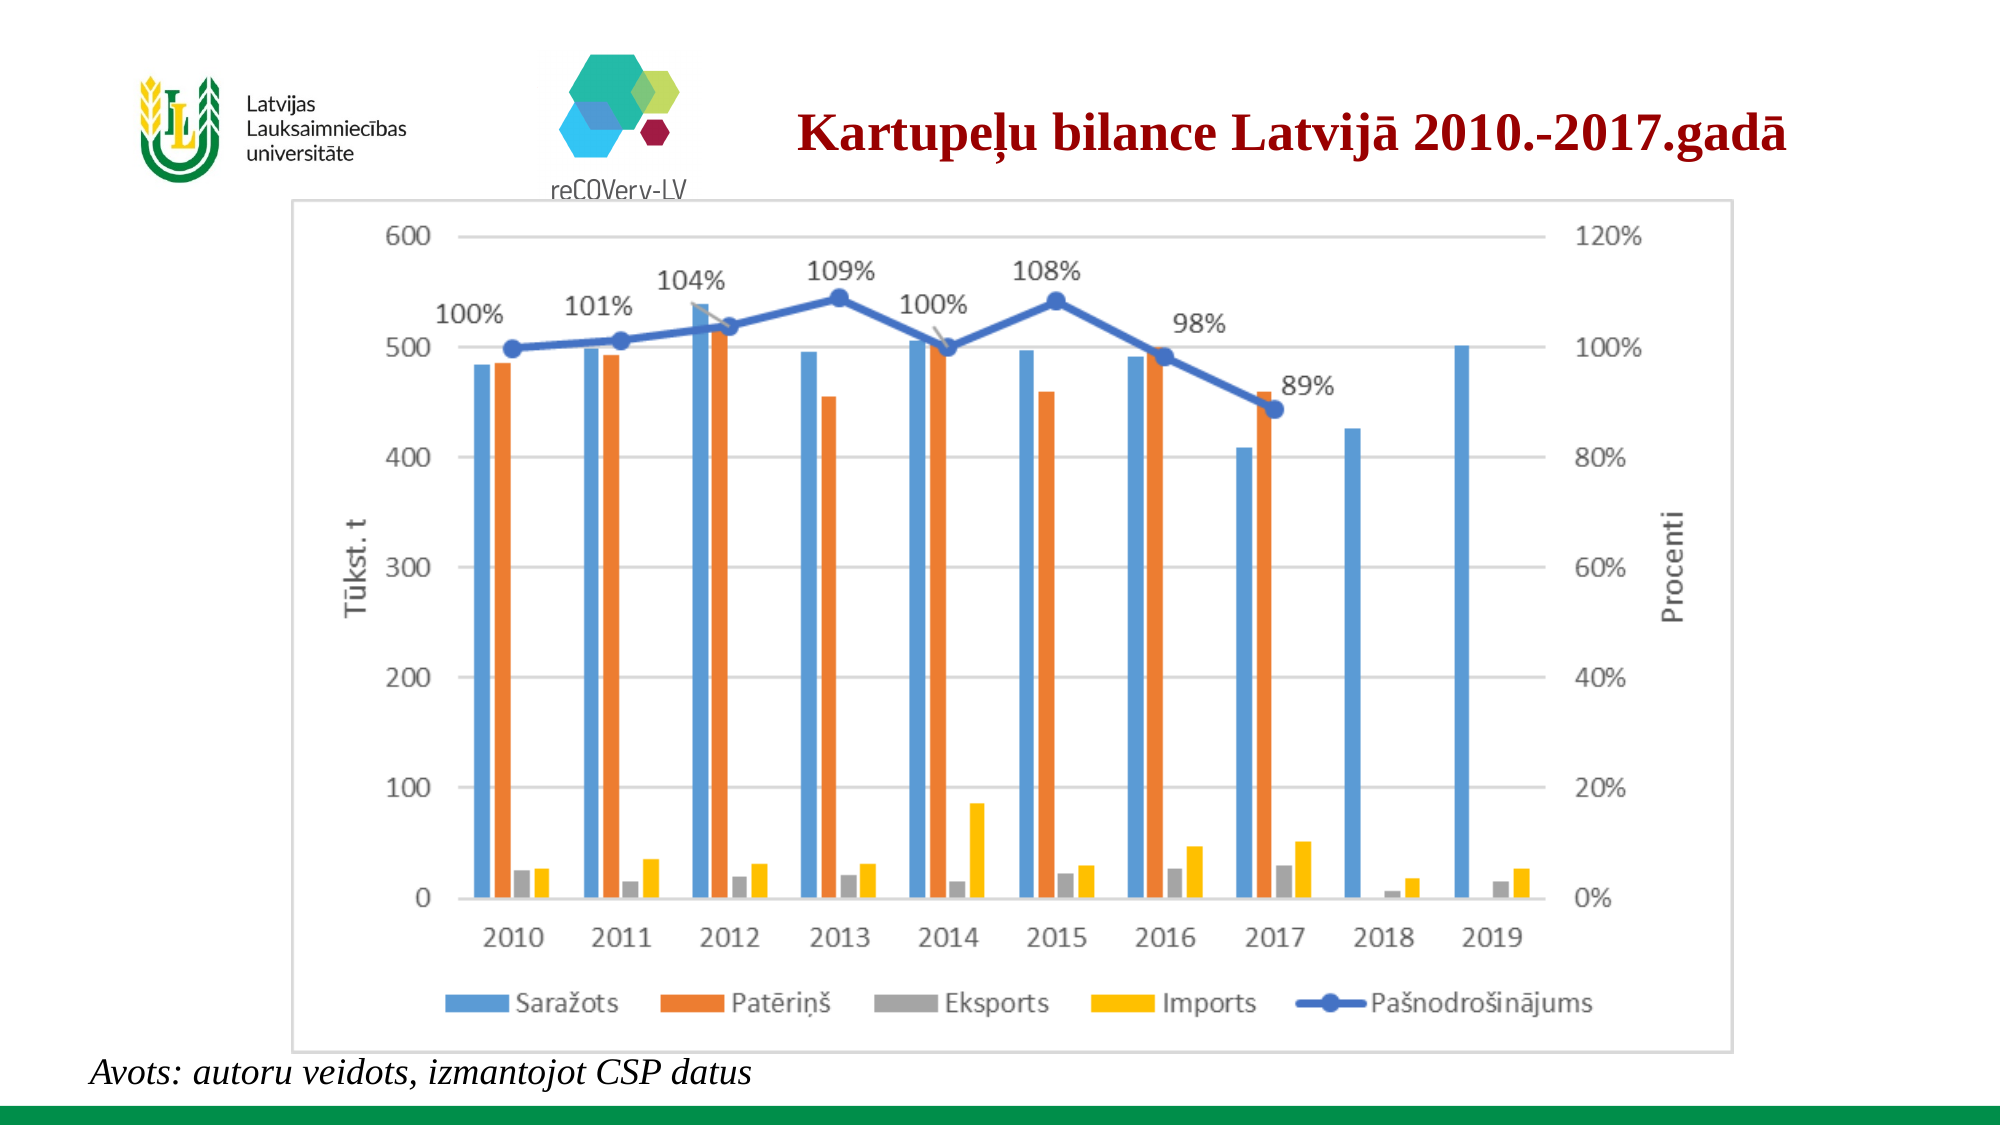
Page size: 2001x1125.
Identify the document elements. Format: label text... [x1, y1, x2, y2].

list Kartupeļu bilance Latvijā 2010.-2017.gadā [702, 95, 1941, 200]
text_box Avots: autoru veidots, izmantojot CSP datus [74, 1039, 1564, 1100]
picture [111, 50, 1734, 1054]
